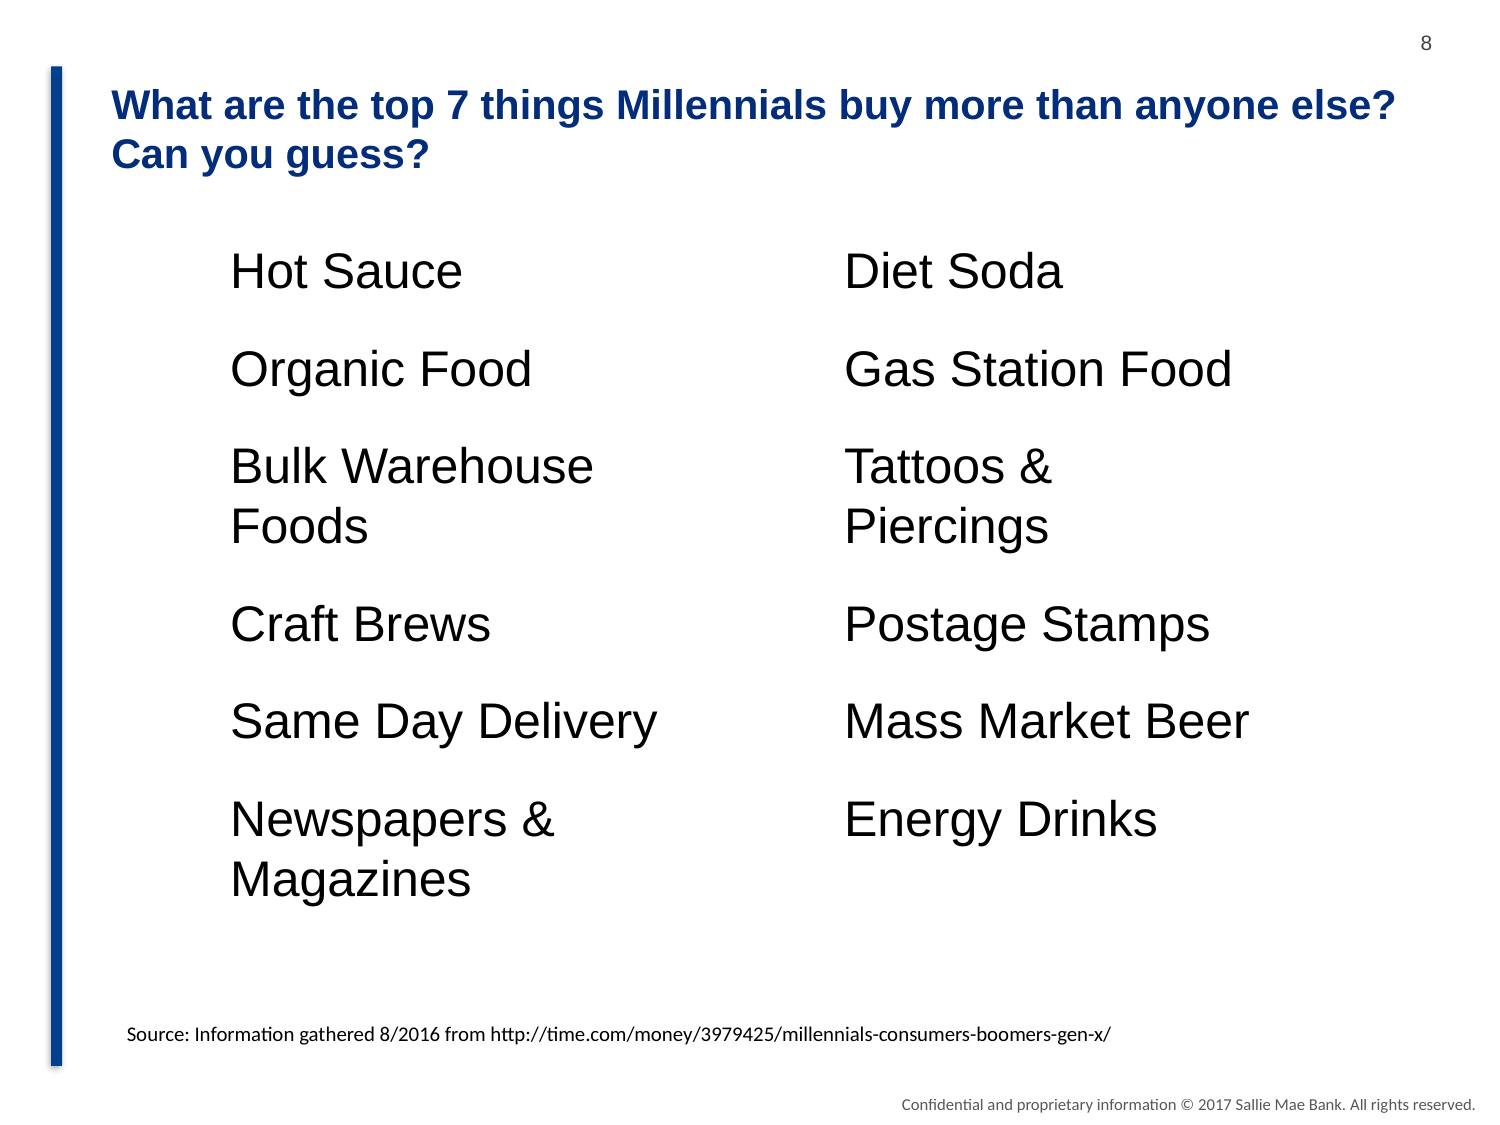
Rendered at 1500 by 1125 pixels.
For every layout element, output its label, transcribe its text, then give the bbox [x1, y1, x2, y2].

text_box Source: Information gathered 8/2016 from http://time.com/money/3979425/millennials-consumers-boomers-gen-x/ [112, 1013, 1240, 1054]
list Hot Sauce Organic Food Bulk Warehouse Foods Craft Brews Same Day Delivery Newspapers & Magazines [215, 231, 698, 1013]
list What are the top 7 things Millennials buy more than anyone else? Can you guess? [96, 70, 1480, 185]
list Diet Soda Gas Station Food Tattoos & Piercings Postage Stamps Mass Market Beer Energy Drinks [829, 231, 1285, 983]
